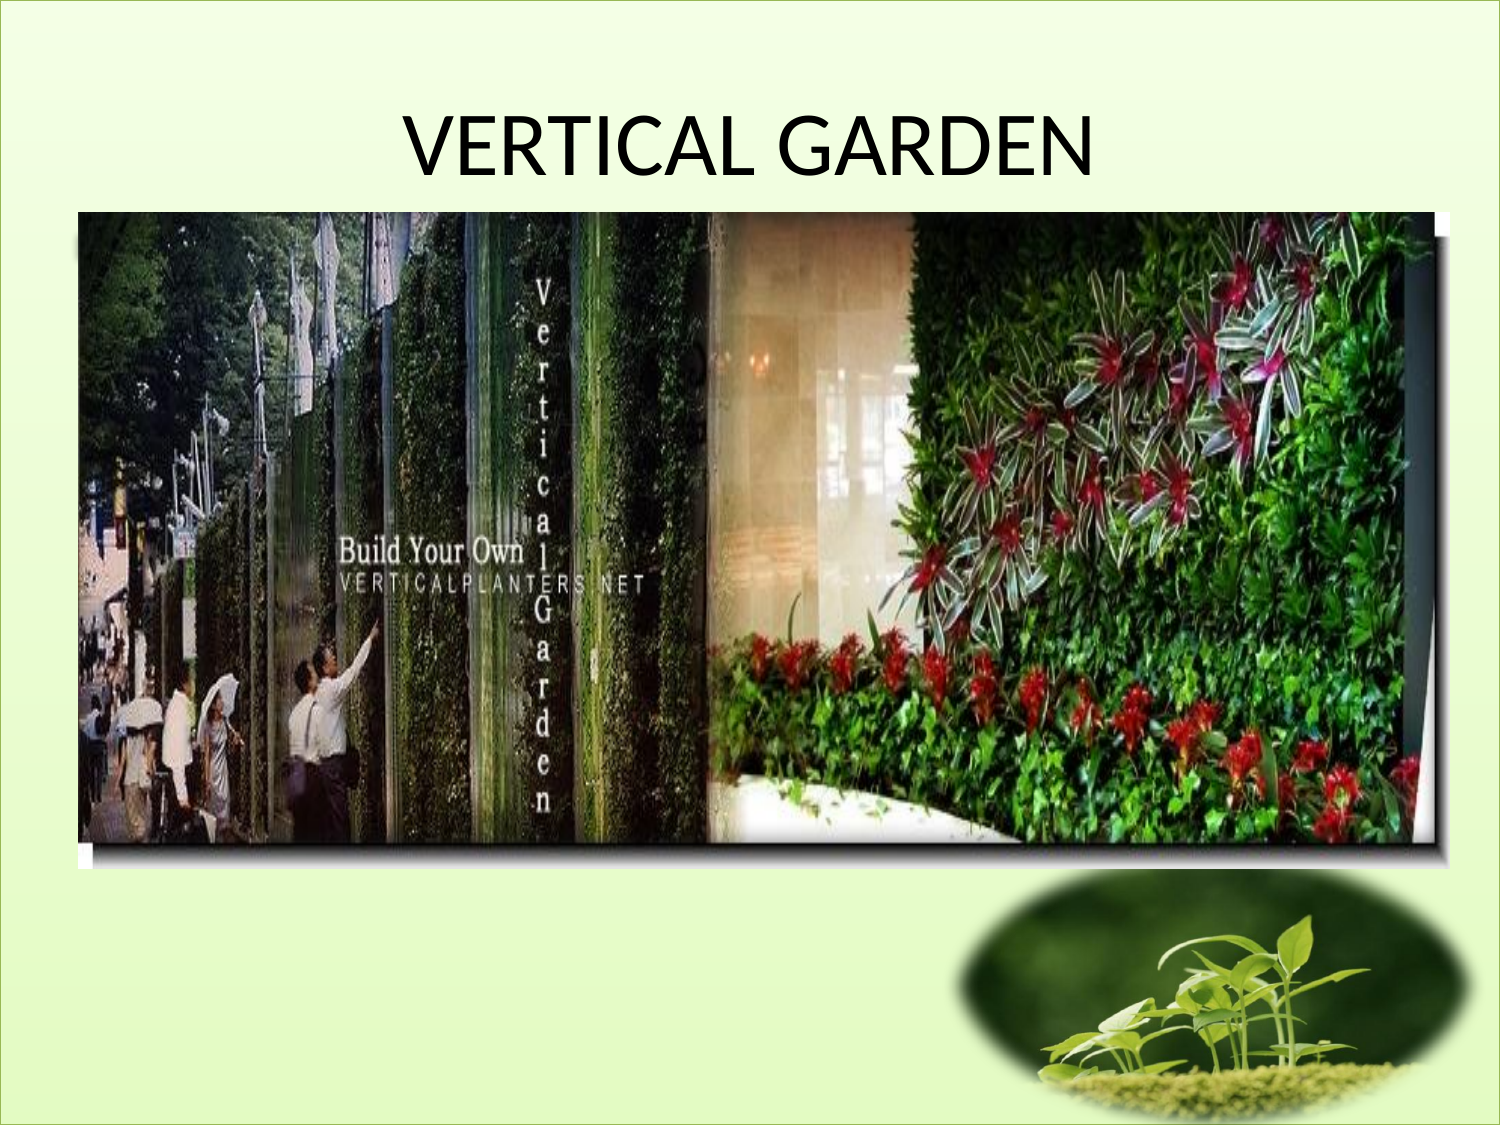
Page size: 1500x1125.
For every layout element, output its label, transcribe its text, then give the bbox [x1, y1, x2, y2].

title VERTICAL GARDEN [75, 45, 1425, 233]
text_box [78, 212, 1450, 869]
picture [972, 869, 1456, 1108]
